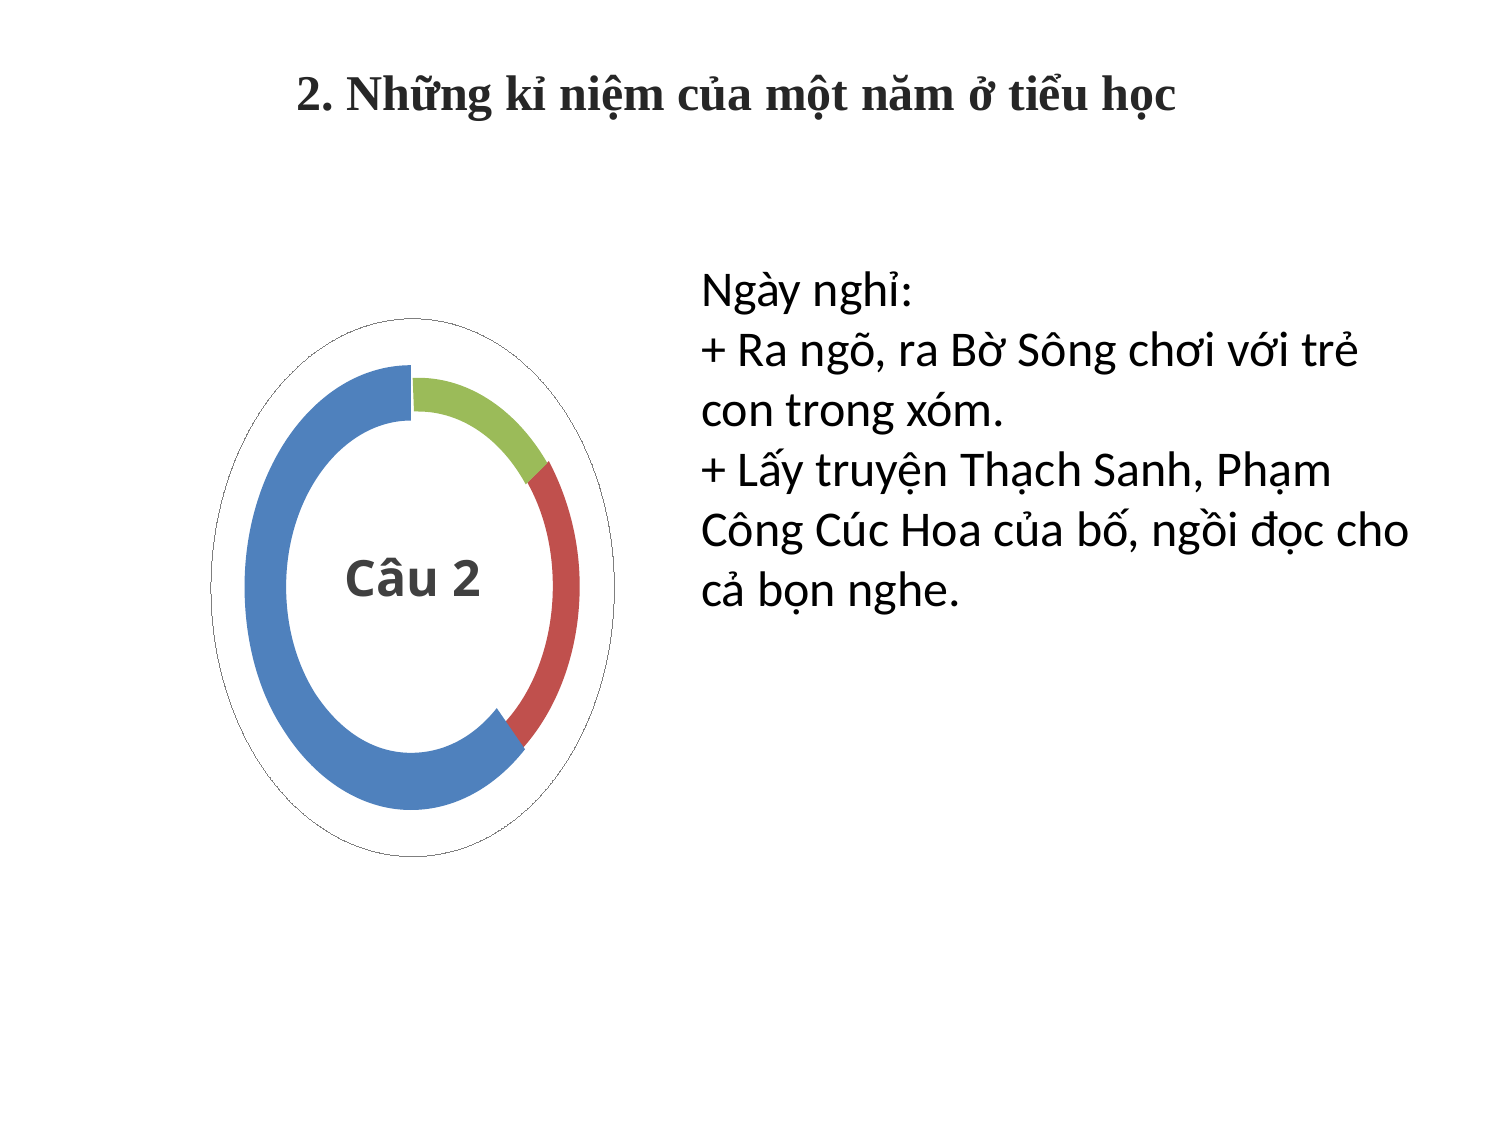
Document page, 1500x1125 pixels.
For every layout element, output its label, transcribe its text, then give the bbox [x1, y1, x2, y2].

text_box Ngày nghỉ: + Ra ngõ, ra Bờ Sông chơi với trẻ con trong xóm. + Lấy truyện Thạch Sanh, Phạm Công Cúc Hoa của bố, ngồi đọc cho cả bọn nghe. [686, 249, 1436, 624]
text_box [210, 318, 615, 857]
text_box Câu 2 [329, 539, 496, 615]
title 2. Những kỉ niệm của một năm ở tiểu học [61, 52, 1412, 129]
